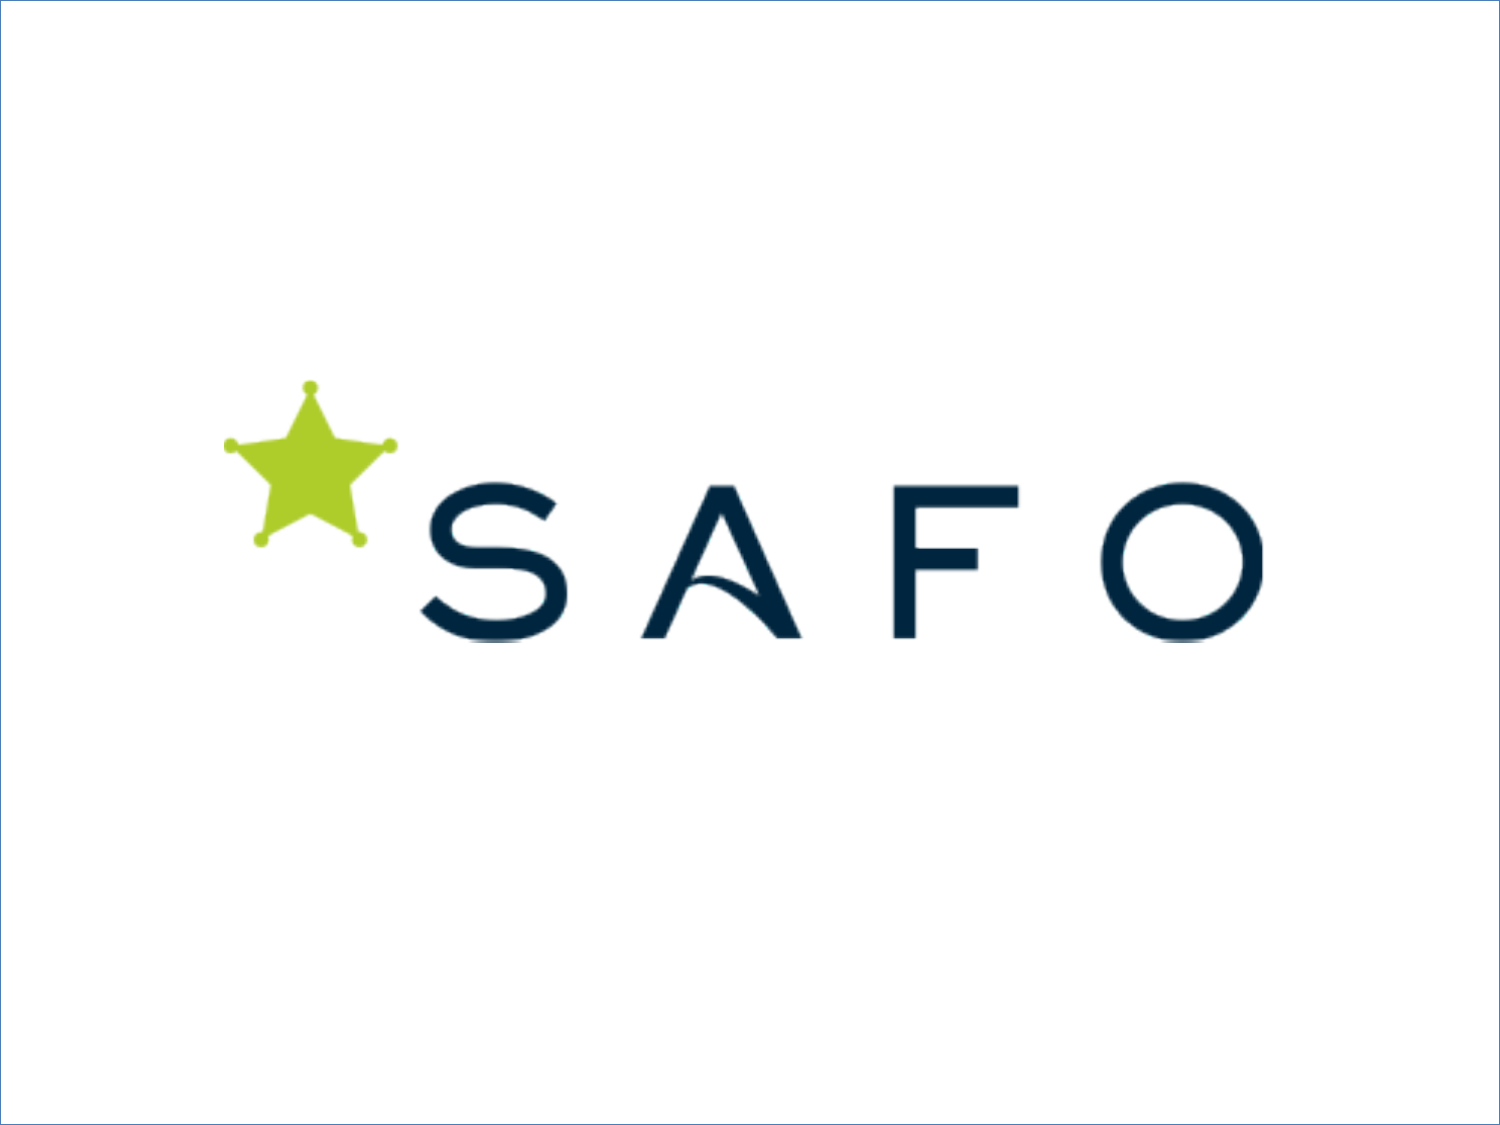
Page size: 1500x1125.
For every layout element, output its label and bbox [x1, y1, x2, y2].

picture [224, 379, 1267, 643]
